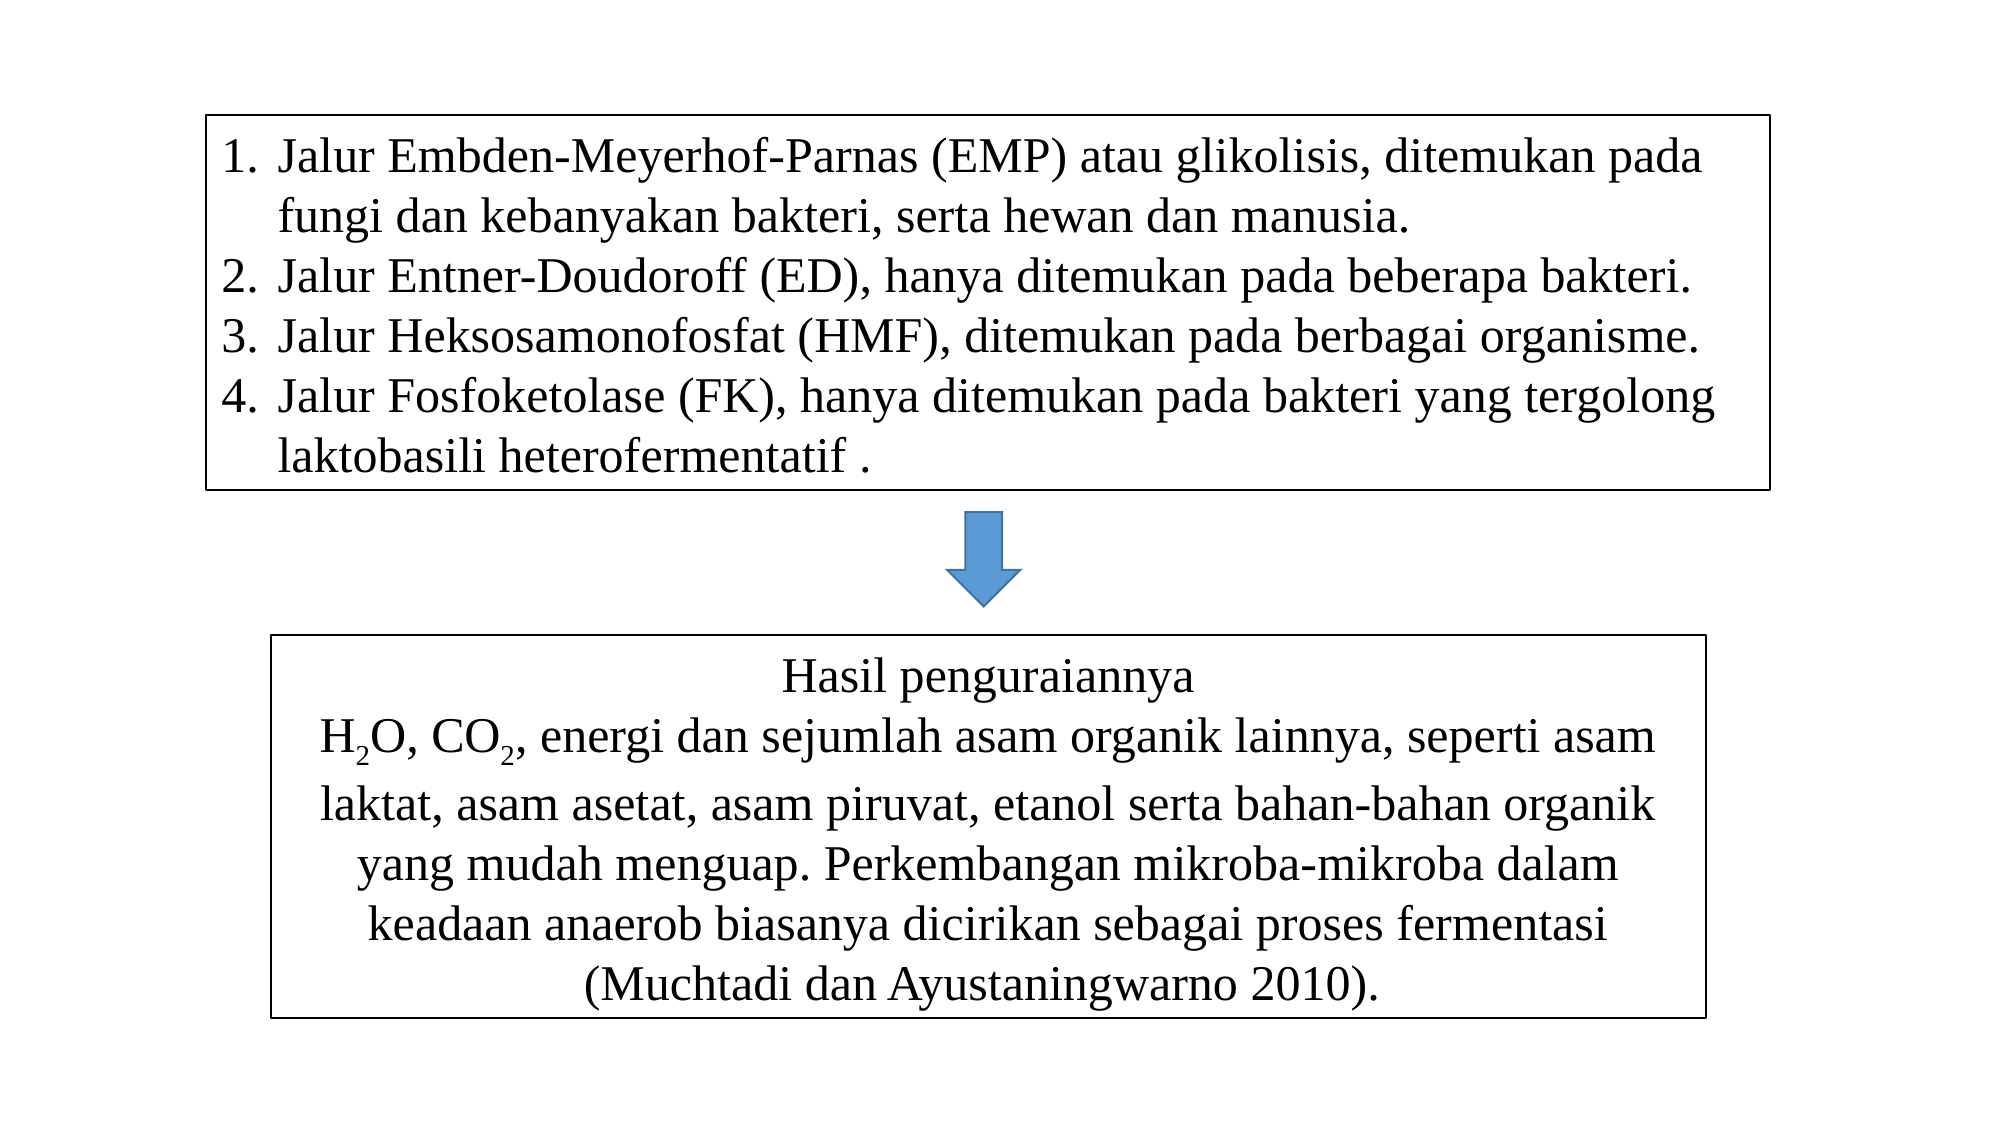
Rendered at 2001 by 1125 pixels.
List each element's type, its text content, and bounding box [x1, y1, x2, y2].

text_box Hasil penguraiannya H2O, CO2, energi dan sejumlah asam organik lainnya, seperti asam laktat, asam asetat, asam piruvat, etanol serta bahan-bahan organik yang mudah menguap. Perkembangan mikroba-mikroba dalam keadaan anaerob biasanya dicirikan sebagai proses fermentasi (Muchtadi dan Ayustaningwarno 2010). [270, 635, 1706, 1019]
text_box [944, 511, 1023, 608]
text_box Jalur Embden-Meyerhof-Parnas (EMP) atau glikolisis, ditemukan pada fungi dan kebanyakan bakteri, serta hewan dan manusia. Jalur Entner-Doudoroff (ED), hanya ditemukan pada beberapa bakteri. Jalur Heksosamonofosfat (HMF), ditemukan pada berbagai organisme. Jalur Fosfoketolase (FK), hanya ditemukan pada bakteri yang tergolong laktobasili heterofermentatif . [206, 115, 1770, 490]
